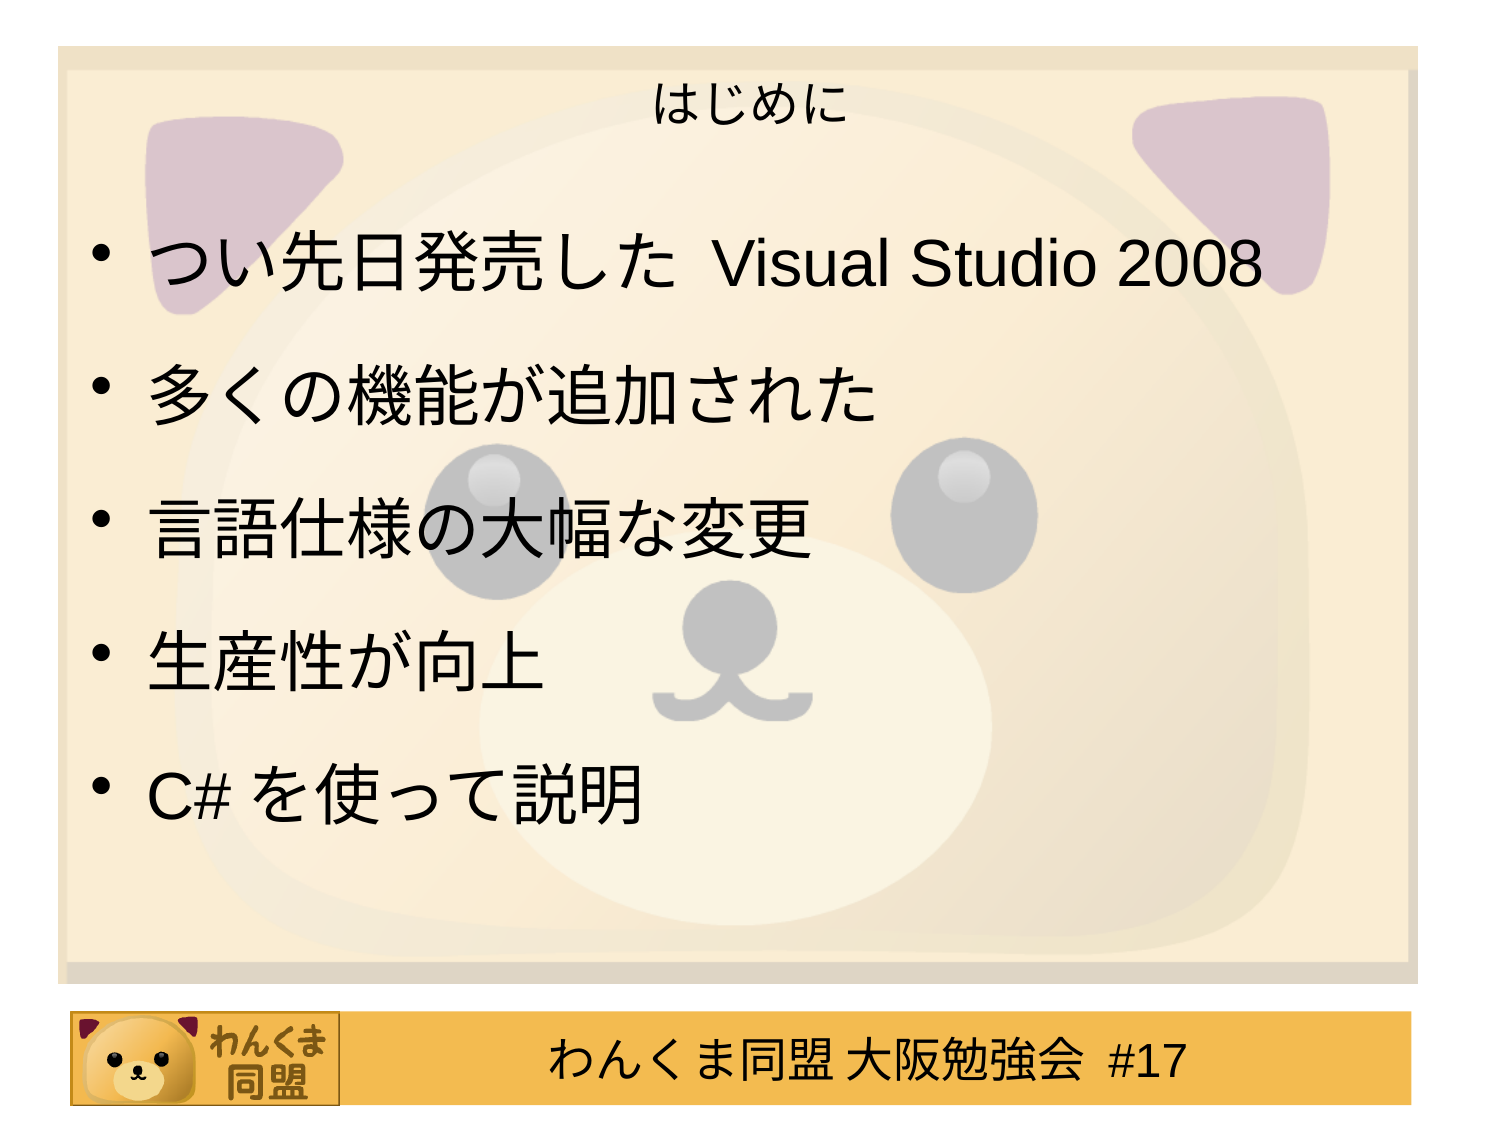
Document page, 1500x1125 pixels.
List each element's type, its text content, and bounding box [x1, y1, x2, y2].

picture [70, 1011, 340, 1106]
list つい先日発売した Visual Studio 2008 多くの機能が追加された 言語仕様の大幅な変更 生産性が向上 C#を使って説明 [74, 172, 1426, 1006]
picture [58, 46, 1418, 984]
title はじめに [74, 44, 1426, 162]
